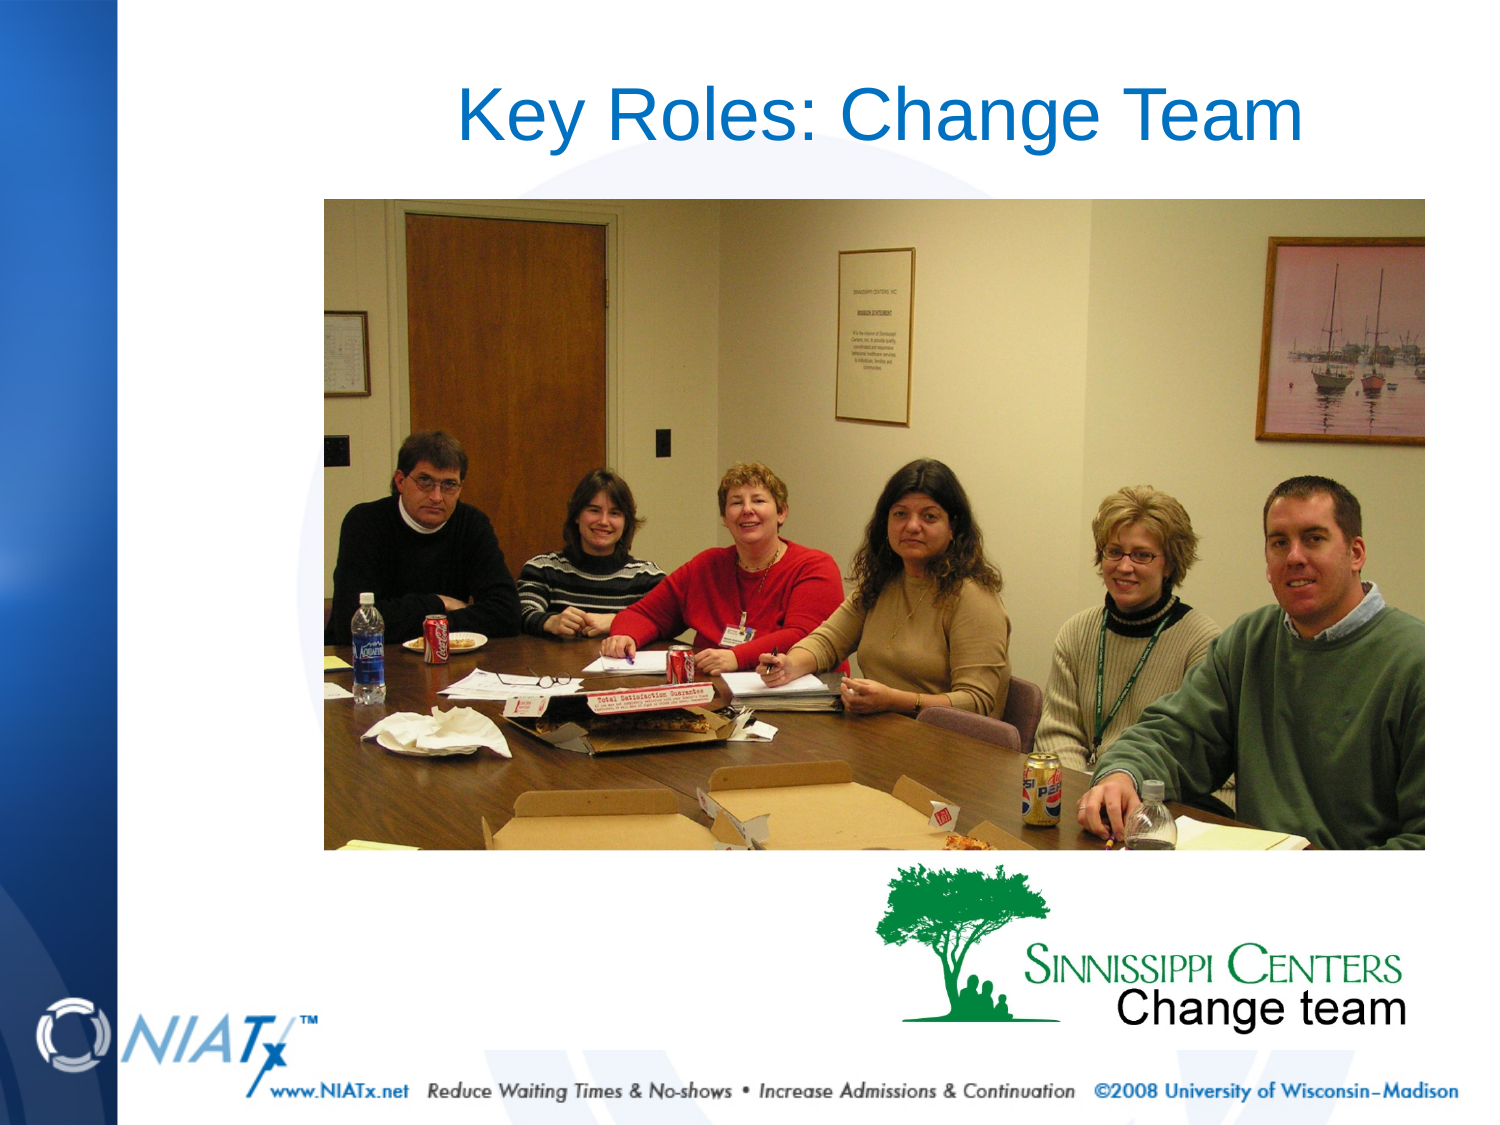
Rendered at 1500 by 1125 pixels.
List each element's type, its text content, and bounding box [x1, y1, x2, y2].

title Key Roles: Change Team [249, 12, 1500, 208]
picture [0, 0, 1500, 1125]
